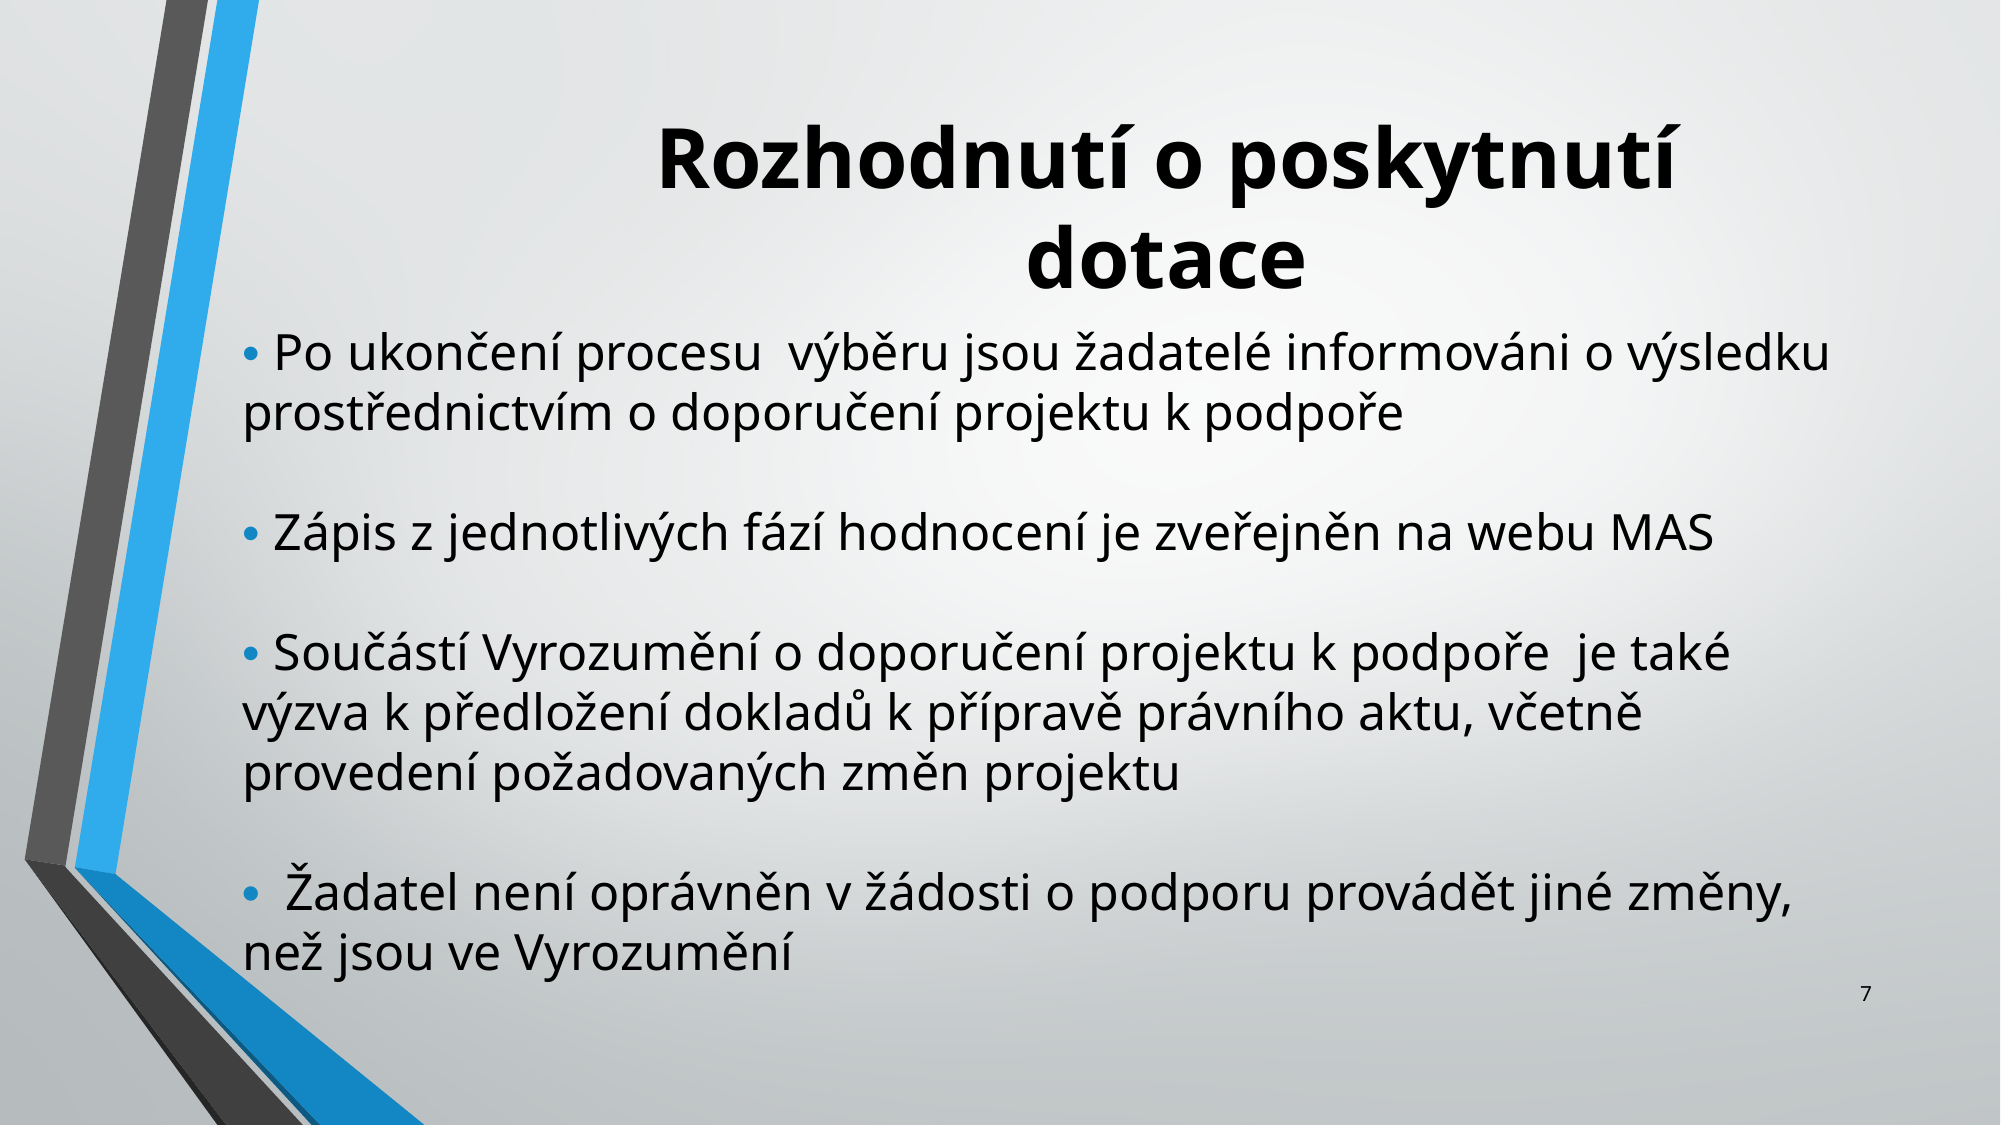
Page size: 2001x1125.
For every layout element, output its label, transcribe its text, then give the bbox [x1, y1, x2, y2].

slide_number 7 [1796, 965, 1887, 1025]
text_box Rozhodnutí o poskytnutí dotace [531, 98, 1803, 268]
text_box • Po ukončení procesu výběru jsou žadatelé informováni o výsledku prostřednictvím o doporučení projektu k podpoře • Zápis z jednotlivých fází hodnocení je zveřejněn na webu MAS • Součástí Vyrozumění o doporučení projektu k podpoře je také výzva k předložení dokladů k přípravě právního aktu, včetně provedení požadovaných změn projektu • Žadatel není oprávněn v žádosti o podporu provádět jiné změny, než jsou ve Vyrozumění [227, 268, 1853, 1048]
